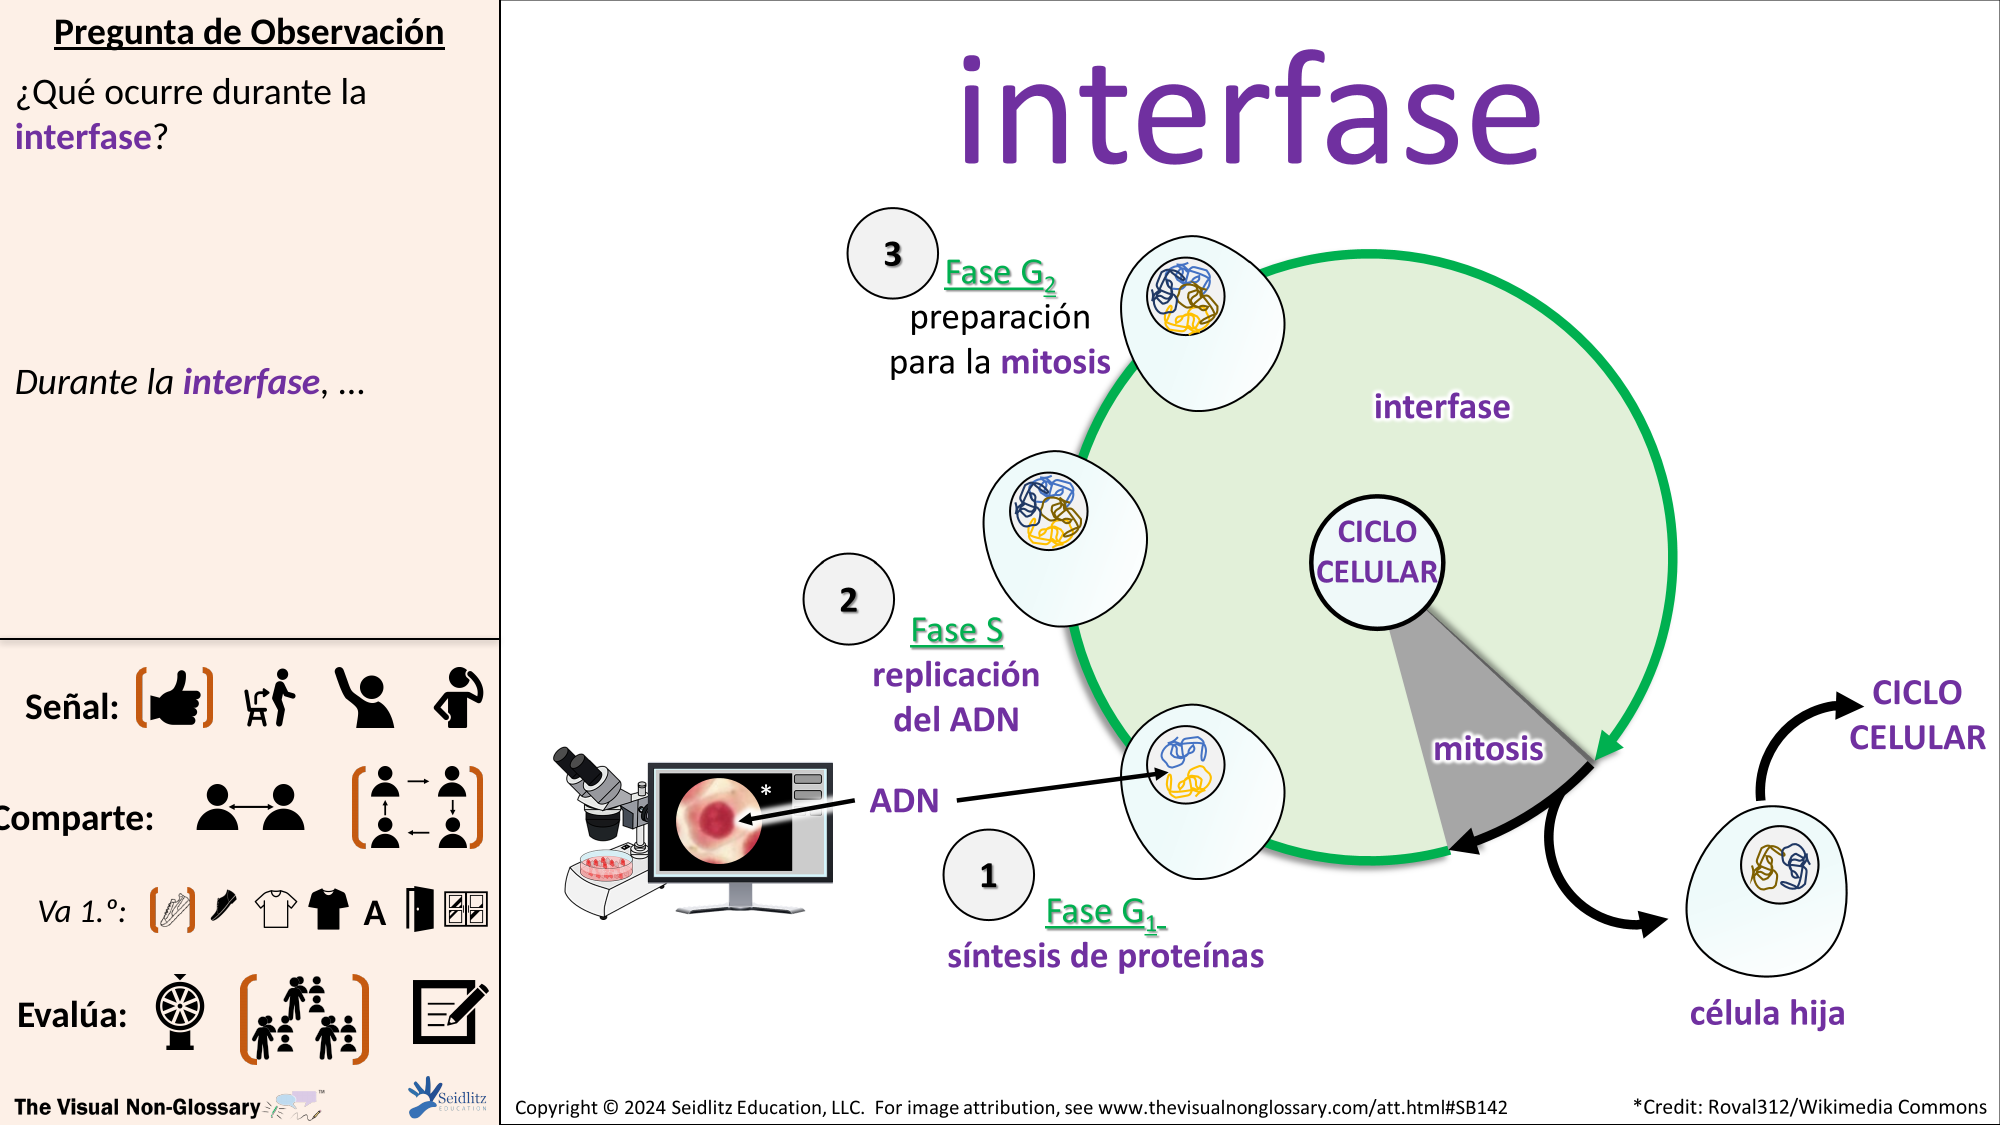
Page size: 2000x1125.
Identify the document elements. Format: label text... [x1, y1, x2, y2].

text_box ¿Qué ocurre durante la interfase? [0, 59, 494, 165]
picture [428, 667, 490, 728]
text_box Pregunta de Observación [39, 0, 460, 59]
text_box Durante la interfase, ... [0, 349, 494, 410]
picture [202, 886, 241, 925]
picture [0, 1084, 328, 1125]
picture [142, 974, 218, 1051]
picture [334, 667, 395, 728]
picture [413, 974, 490, 1051]
picture [403, 1073, 495, 1125]
picture [136, 667, 214, 728]
text_box Evalúa: [2, 982, 137, 1043]
picture [305, 886, 352, 932]
text_box A [348, 880, 402, 941]
picture [253, 886, 299, 932]
text_box Va 1.º: [22, 881, 143, 937]
text_box Comparte: [0, 785, 170, 846]
picture [239, 974, 370, 1066]
text_box Señal: [10, 674, 135, 735]
picture [149, 886, 196, 934]
picture [194, 784, 307, 830]
picture [239, 667, 301, 728]
picture [352, 766, 484, 850]
picture [397, 886, 490, 932]
picture [499, 0, 2000, 1125]
